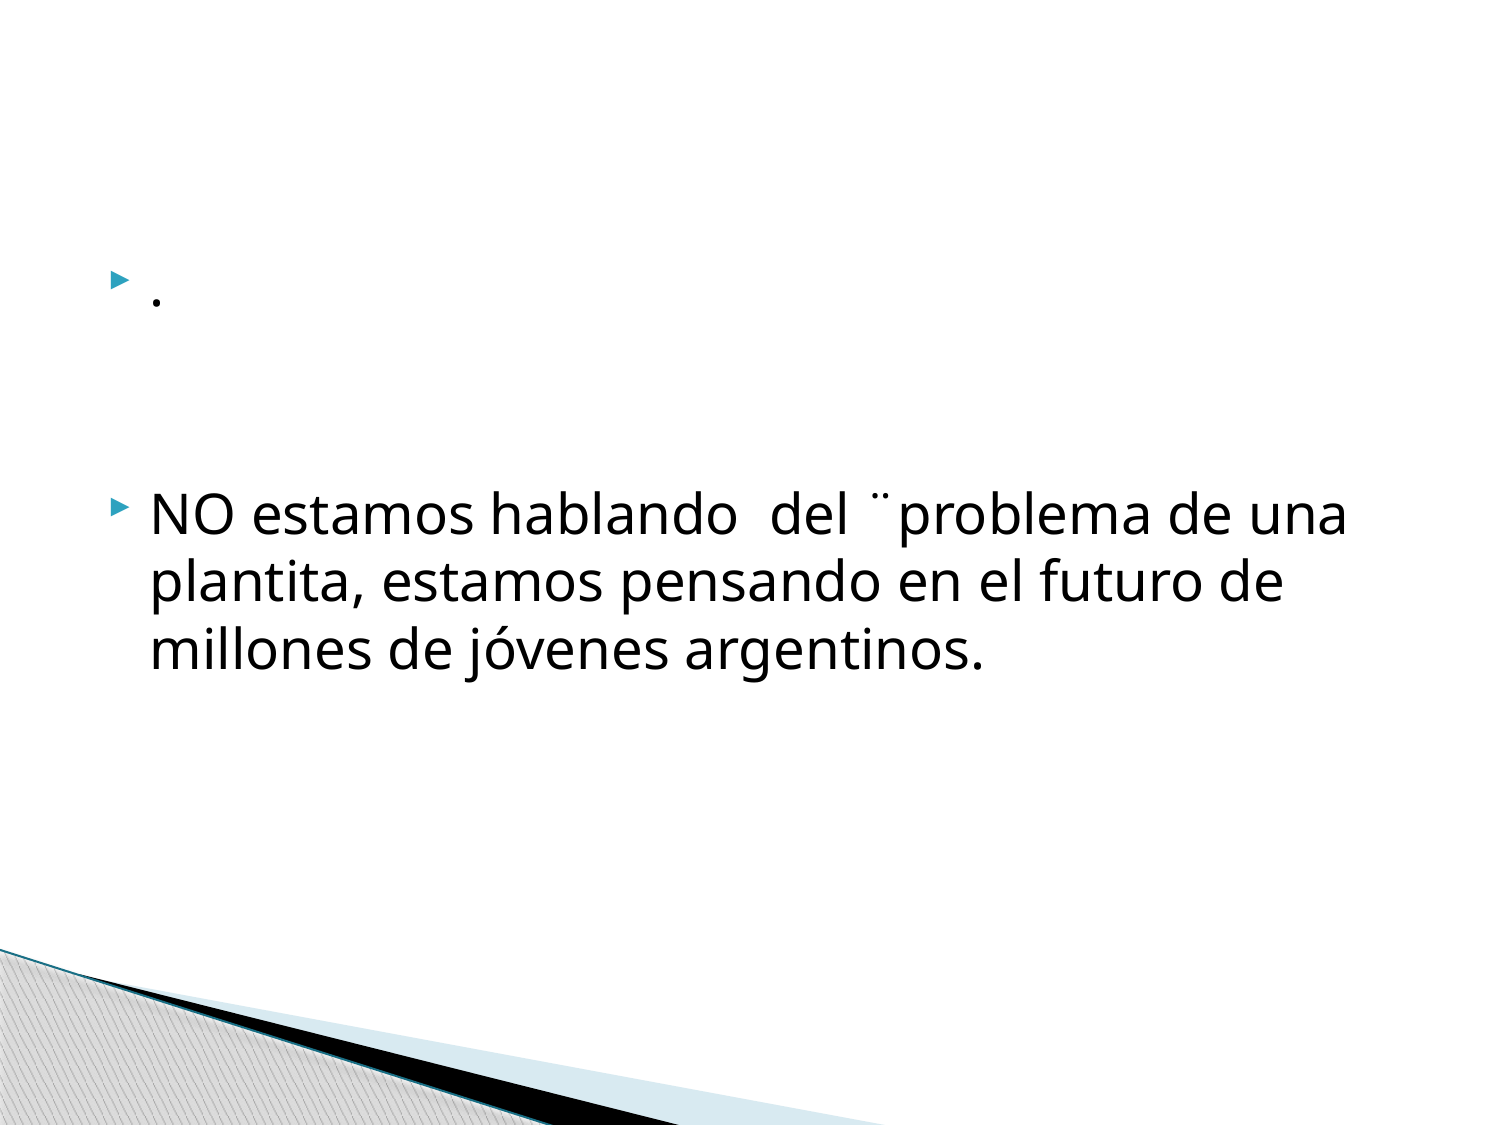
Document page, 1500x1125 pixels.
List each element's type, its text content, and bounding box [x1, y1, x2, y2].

list . NO estamos hablando del ¨problema de una plantita, estamos pensando en el futuro de millones de jóvenes argentinos. [75, 243, 1425, 986]
